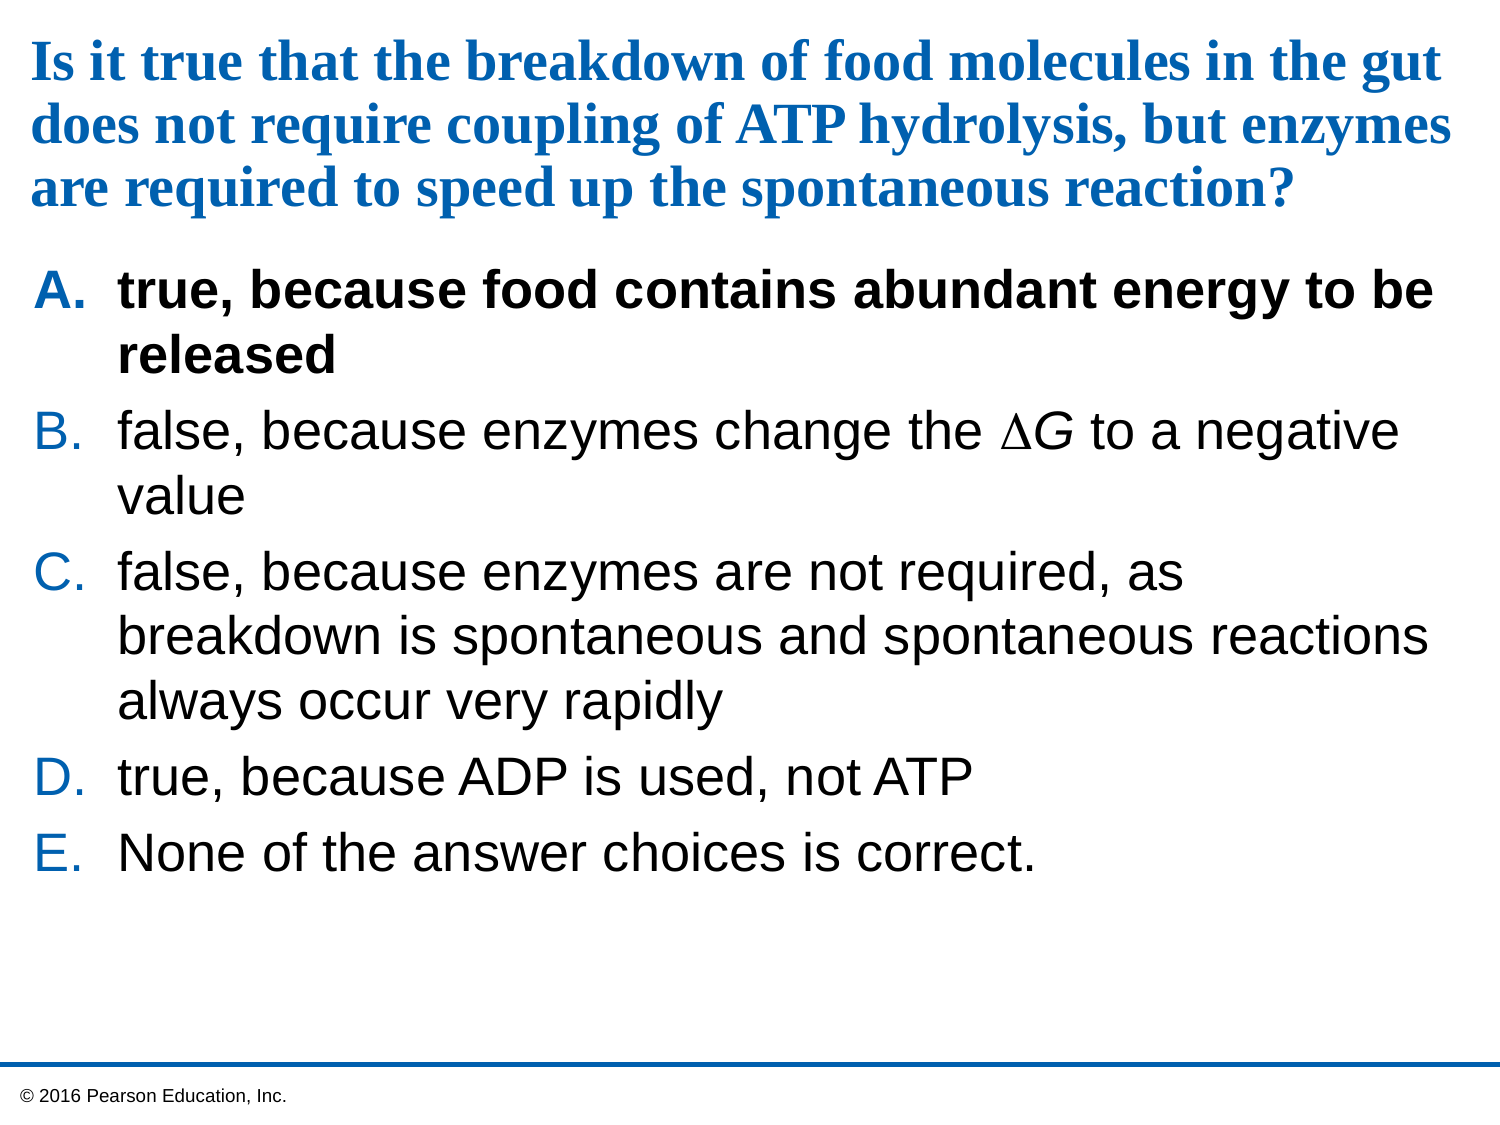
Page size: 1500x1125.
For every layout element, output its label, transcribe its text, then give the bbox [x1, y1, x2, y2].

list true, because food contains abundant energy to be released false, because enzymes change the G to a negative value false, because enzymes are not required, as breakdown is spontaneous and spontaneous reactions always occur very rapidly true, because ADP is used, not ATP None of the answer choices is correct. [23, 254, 1464, 1043]
footer © 2016 Pearson Education, Inc. [0, 1064, 507, 1125]
title Is it true that the breakdown of food molecules in the gut does not require coupling of ATP hydrolysis, but enzymes are required to speed up the spontaneous reaction? [29, 29, 1470, 228]
